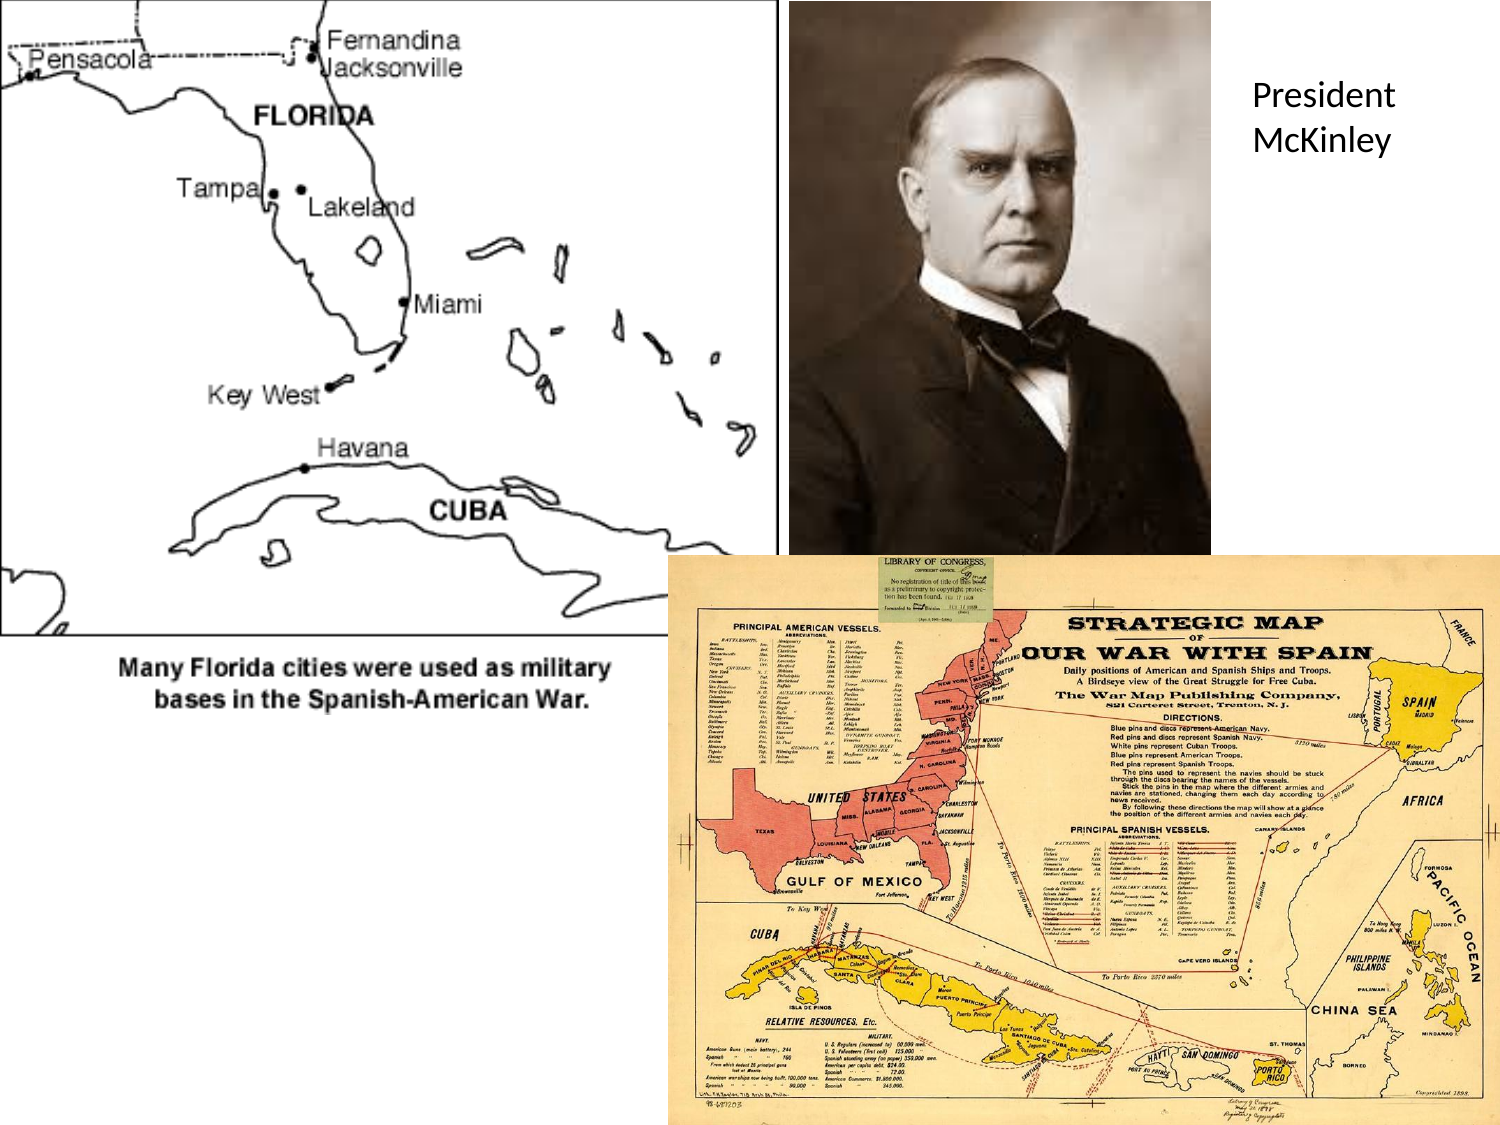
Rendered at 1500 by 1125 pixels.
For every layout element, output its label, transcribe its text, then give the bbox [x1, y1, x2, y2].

picture [0, 0, 1500, 1125]
text_box President McKinley [1237, 62, 1413, 168]
